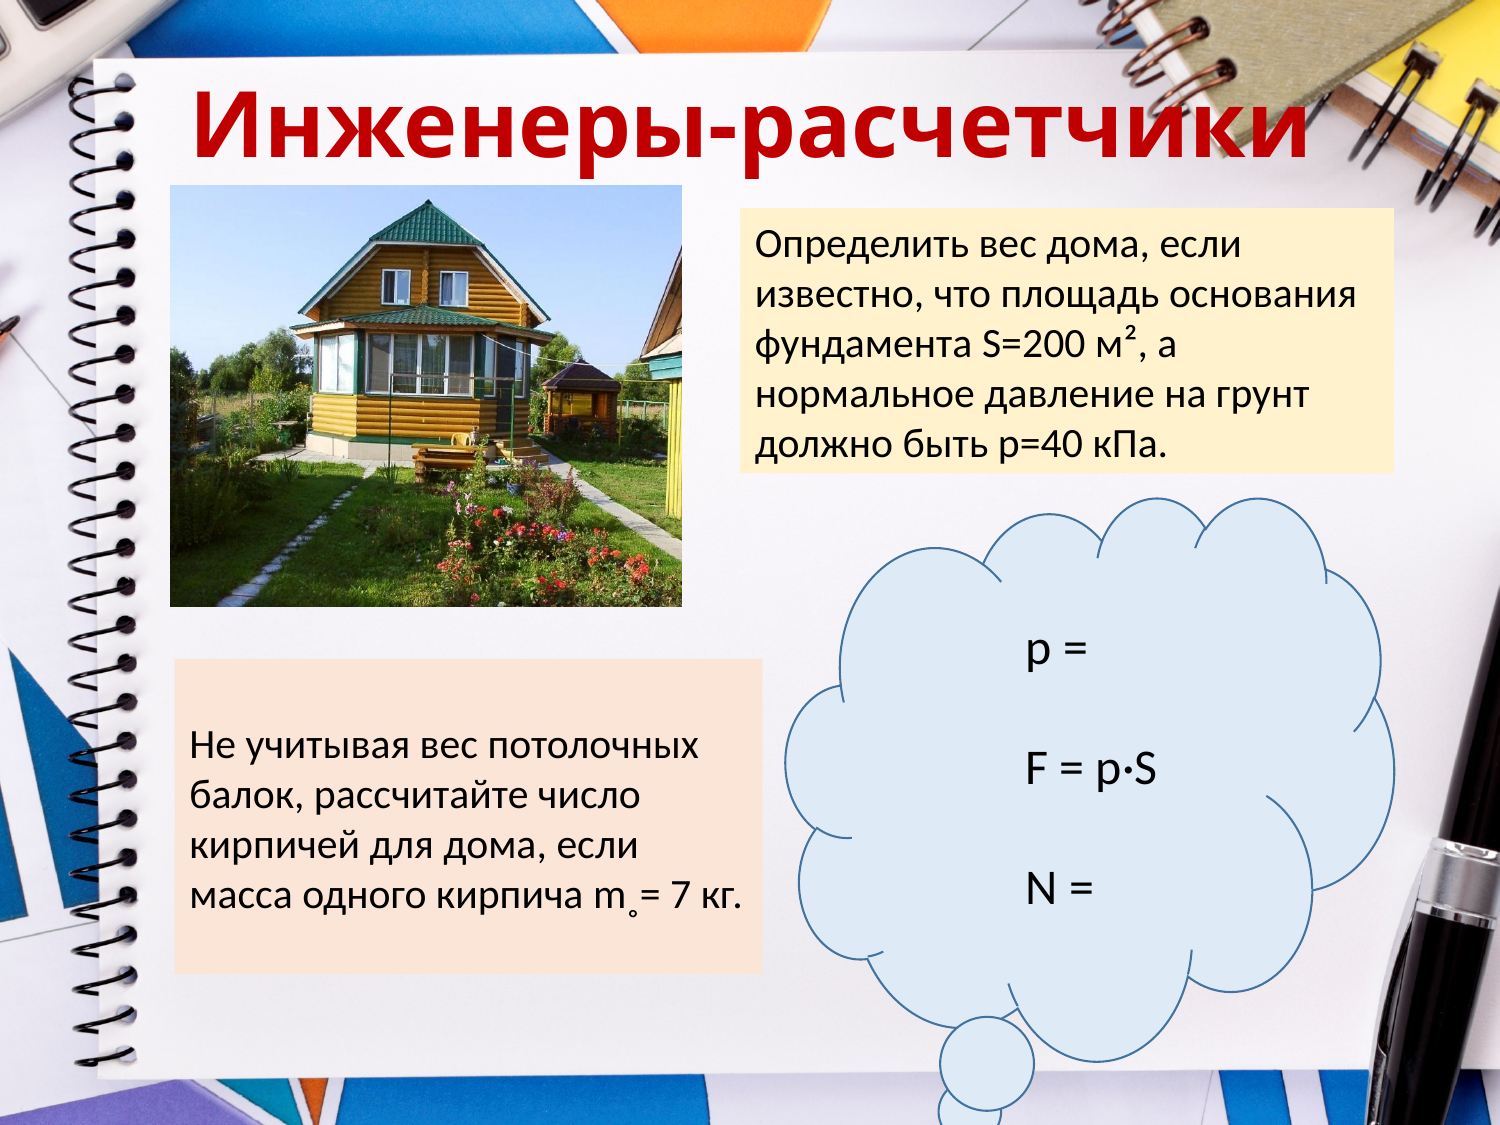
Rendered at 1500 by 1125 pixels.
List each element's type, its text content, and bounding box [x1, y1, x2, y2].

text_box Определить вес дома, если известно, что площадь основания фундамента S=200 м², а нормальное давление на грунт должно быть р=40 кПа. [740, 208, 1394, 474]
title Инженеры-расчетчики [174, 47, 1395, 209]
picture [0, 0, 1500, 1125]
text_box [784, 497, 1396, 1125]
text_box Не учитывая вес потолочных балок, рассчитайте число кирпичей для дома, если масса одного кирпича m˳= 7 кг. [174, 658, 763, 974]
